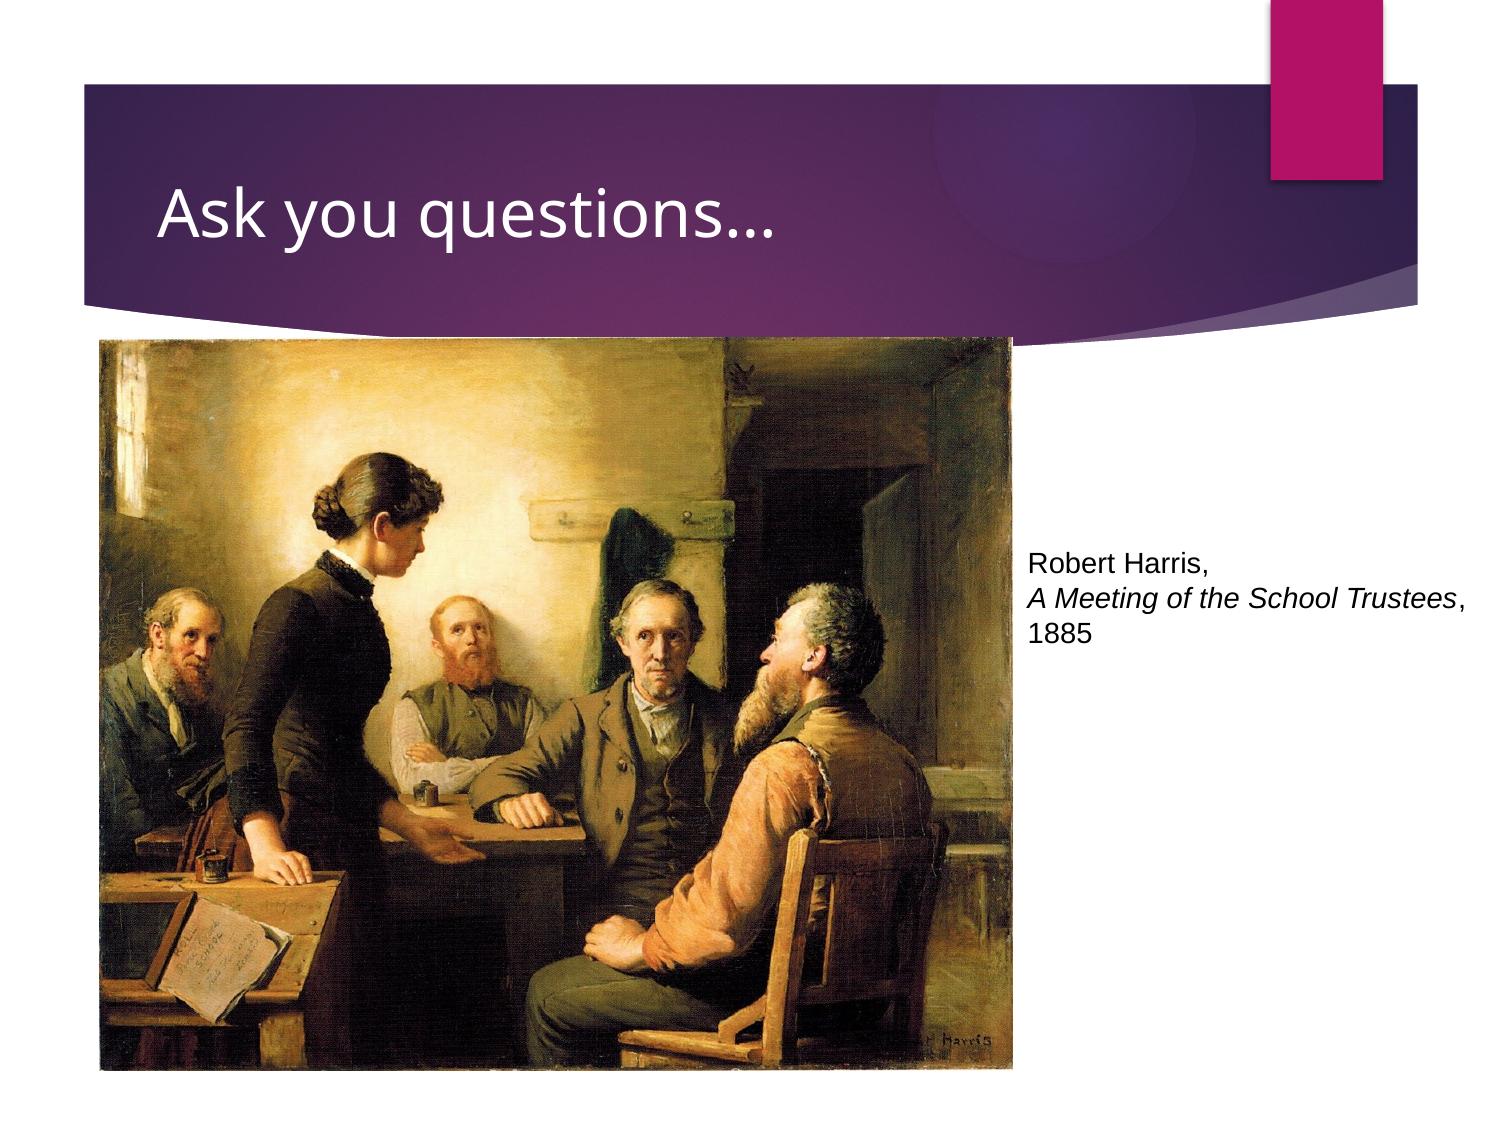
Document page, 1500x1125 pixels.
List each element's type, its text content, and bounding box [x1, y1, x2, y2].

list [99, 337, 1013, 1072]
text_box Robert Harris, A Meeting of the School Trustees, 1885 [1018, 537, 1490, 658]
title Ask you questions… [142, 152, 1183, 269]
